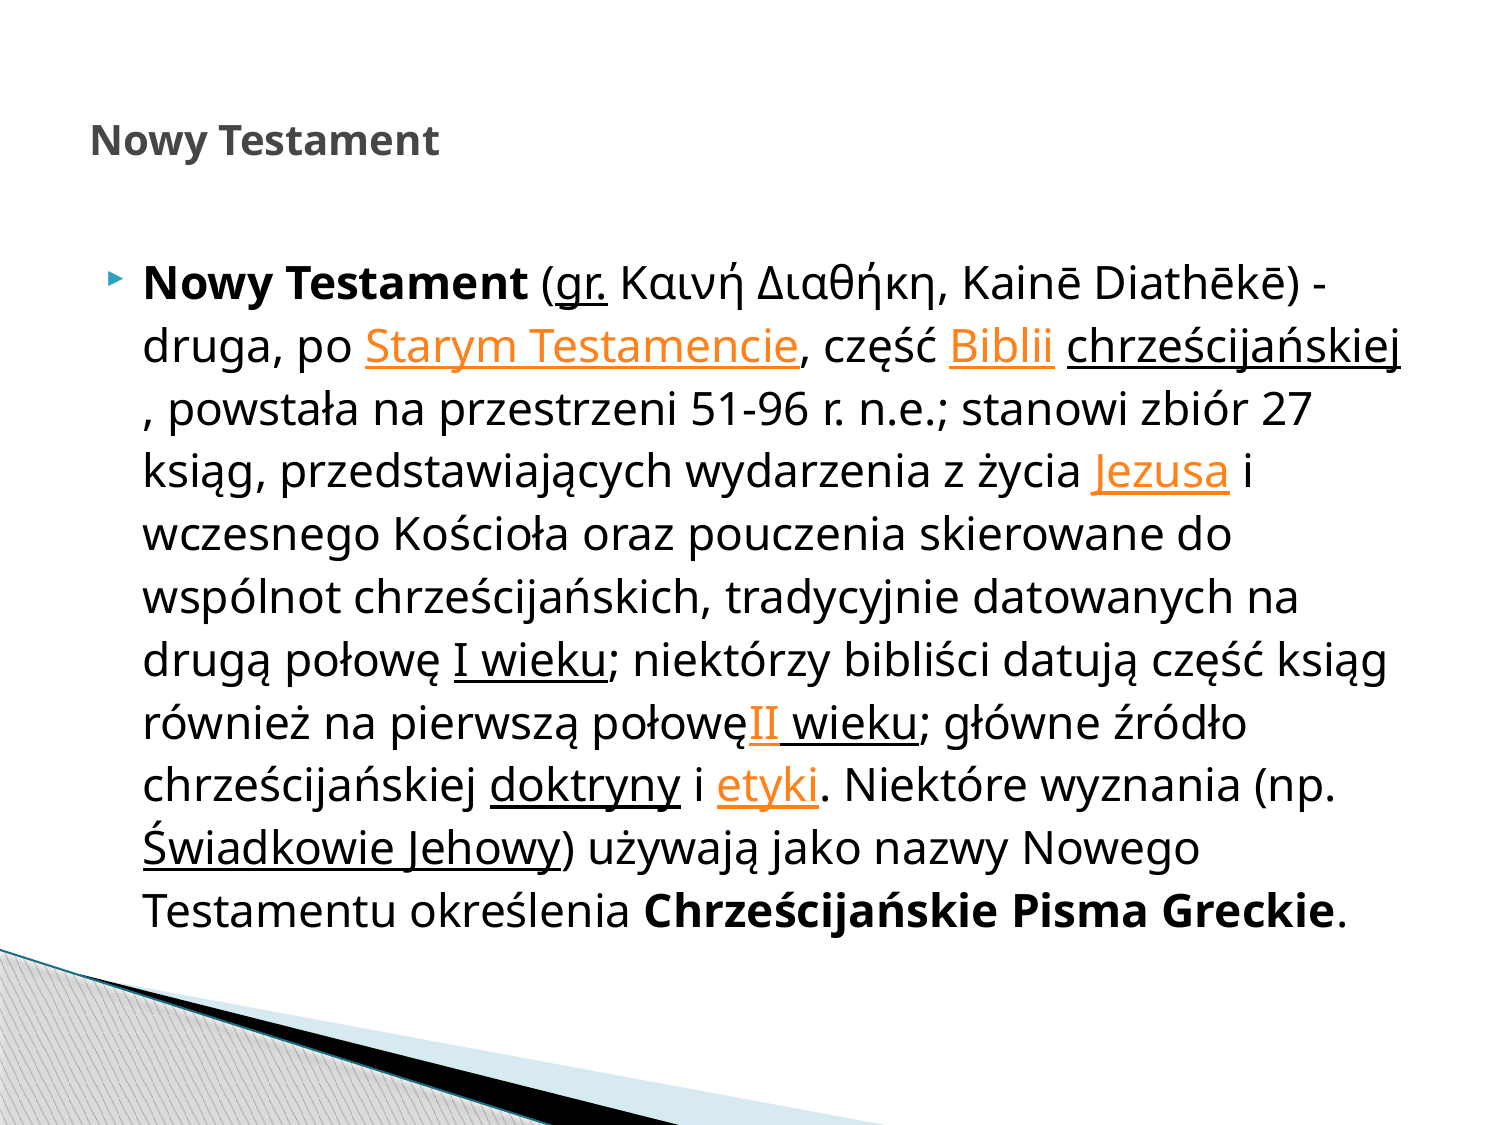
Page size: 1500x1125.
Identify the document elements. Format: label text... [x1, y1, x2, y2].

title Nowy Testament [75, 45, 1425, 233]
list Nowy Testament (gr. Καινή Διαθήκη, Kainē Diathēkē) - druga, po Starym Testamencie, część Biblii chrześcijańskiej, powstała na przestrzeni 51-96 r. n.e.; stanowi zbiór 27 ksiąg, przedstawiających wydarzenia z życia Jezusa i wczesnego Kościoła oraz pouczenia skierowane do wspólnot chrześcijańskich, tradycyjnie datowanych na drugą połowę I wieku; niektórzy bibliści datują część ksiąg również na pierwszą połowęII wieku; główne źródło chrześcijańskiej doktryny i etyki. Niektóre wyznania (np. Świadkowie Jehowy) używają jako nazwy Nowego Testamentu określenia Chrześcijańskie Pisma Greckie. [75, 243, 1425, 986]
